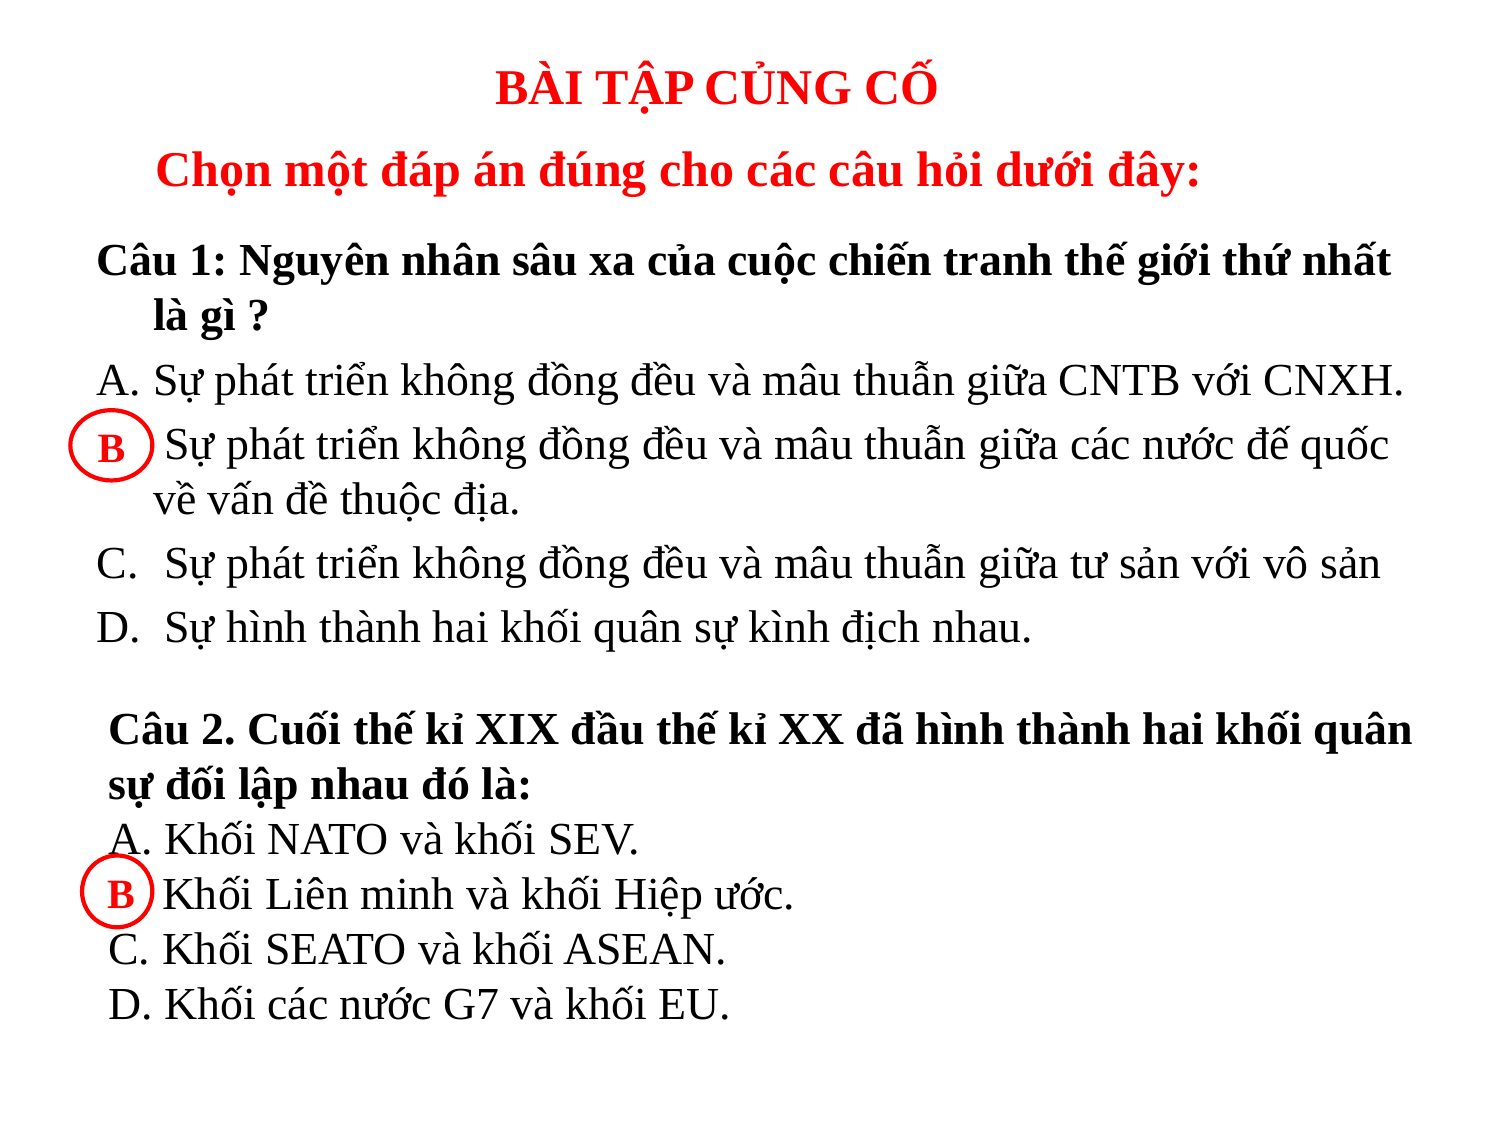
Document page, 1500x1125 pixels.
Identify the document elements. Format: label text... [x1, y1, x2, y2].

text_box B [79, 853, 155, 930]
text_box B [68, 408, 155, 483]
text_box [82, 679, 1395, 741]
text_box Câu 1: Nguyên nhân sâu xa của cuộc chiến tranh thế giới thứ nhất là gì ? Sự phát triển không đồng đều và mâu thuẫn giữa CNTB với CNXH. Sự phát triển không đồng đều và mâu thuẫn giữa các nước đế quốc về vấn đề thuộc địa. Sự phát triển không đồng đều và mâu thuẫn giữa tư sản với vô sản Sự hình thành hai khối quân sự kình địch nhau. [82, 222, 1454, 659]
text_box BÀI TẬP CỦNG CỐ [480, 46, 1114, 122]
text_box Chọn một đáp án đúng cho các câu hỏi dưới đây: [140, 128, 1325, 204]
text_box Câu 2. Cuối thế kỉ XIX đầu thế kỉ XX đã hình thành hai khối quân sự đối lập nhau đó là: A. Khối NATO và khối SEV. B. Khối Liên minh và khối Hiệp ước. C. Khối SEATO và khối ASEAN. D. Khối các nước G7 và khối EU. [93, 691, 1454, 1036]
